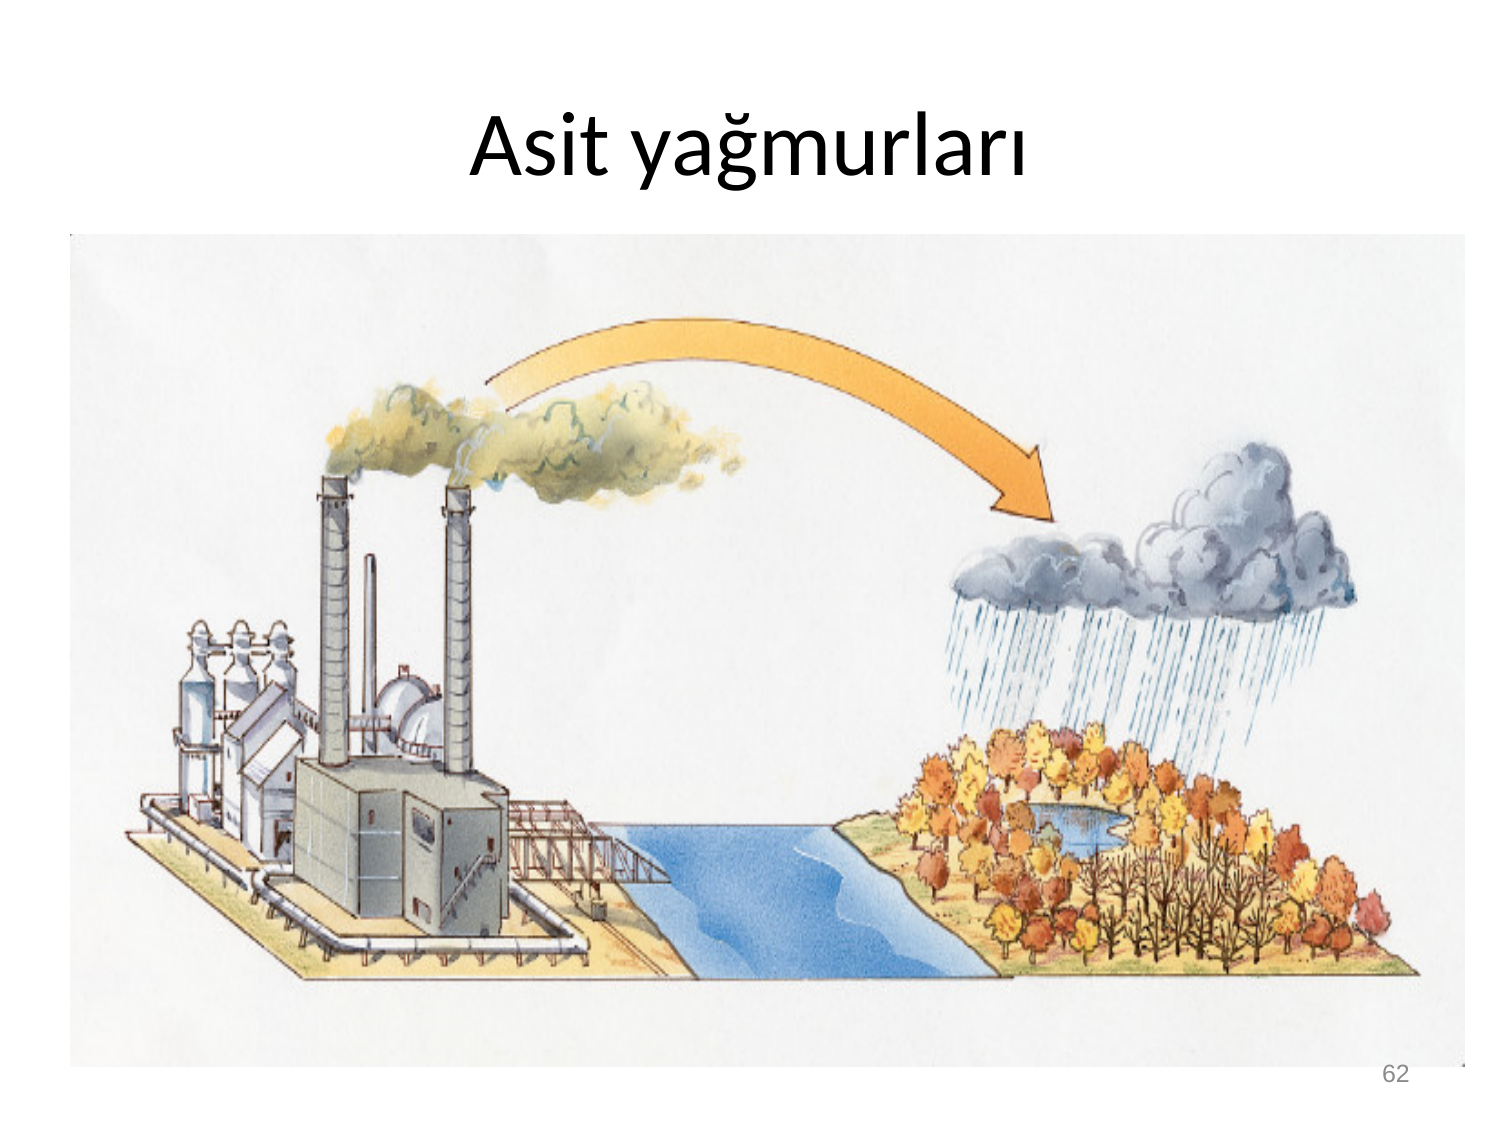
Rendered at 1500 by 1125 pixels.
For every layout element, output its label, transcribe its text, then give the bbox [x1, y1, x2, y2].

title Asit yağmurları [75, 45, 1425, 232]
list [70, 234, 1466, 1067]
slide_number 62 [1074, 1075, 1425, 1103]
